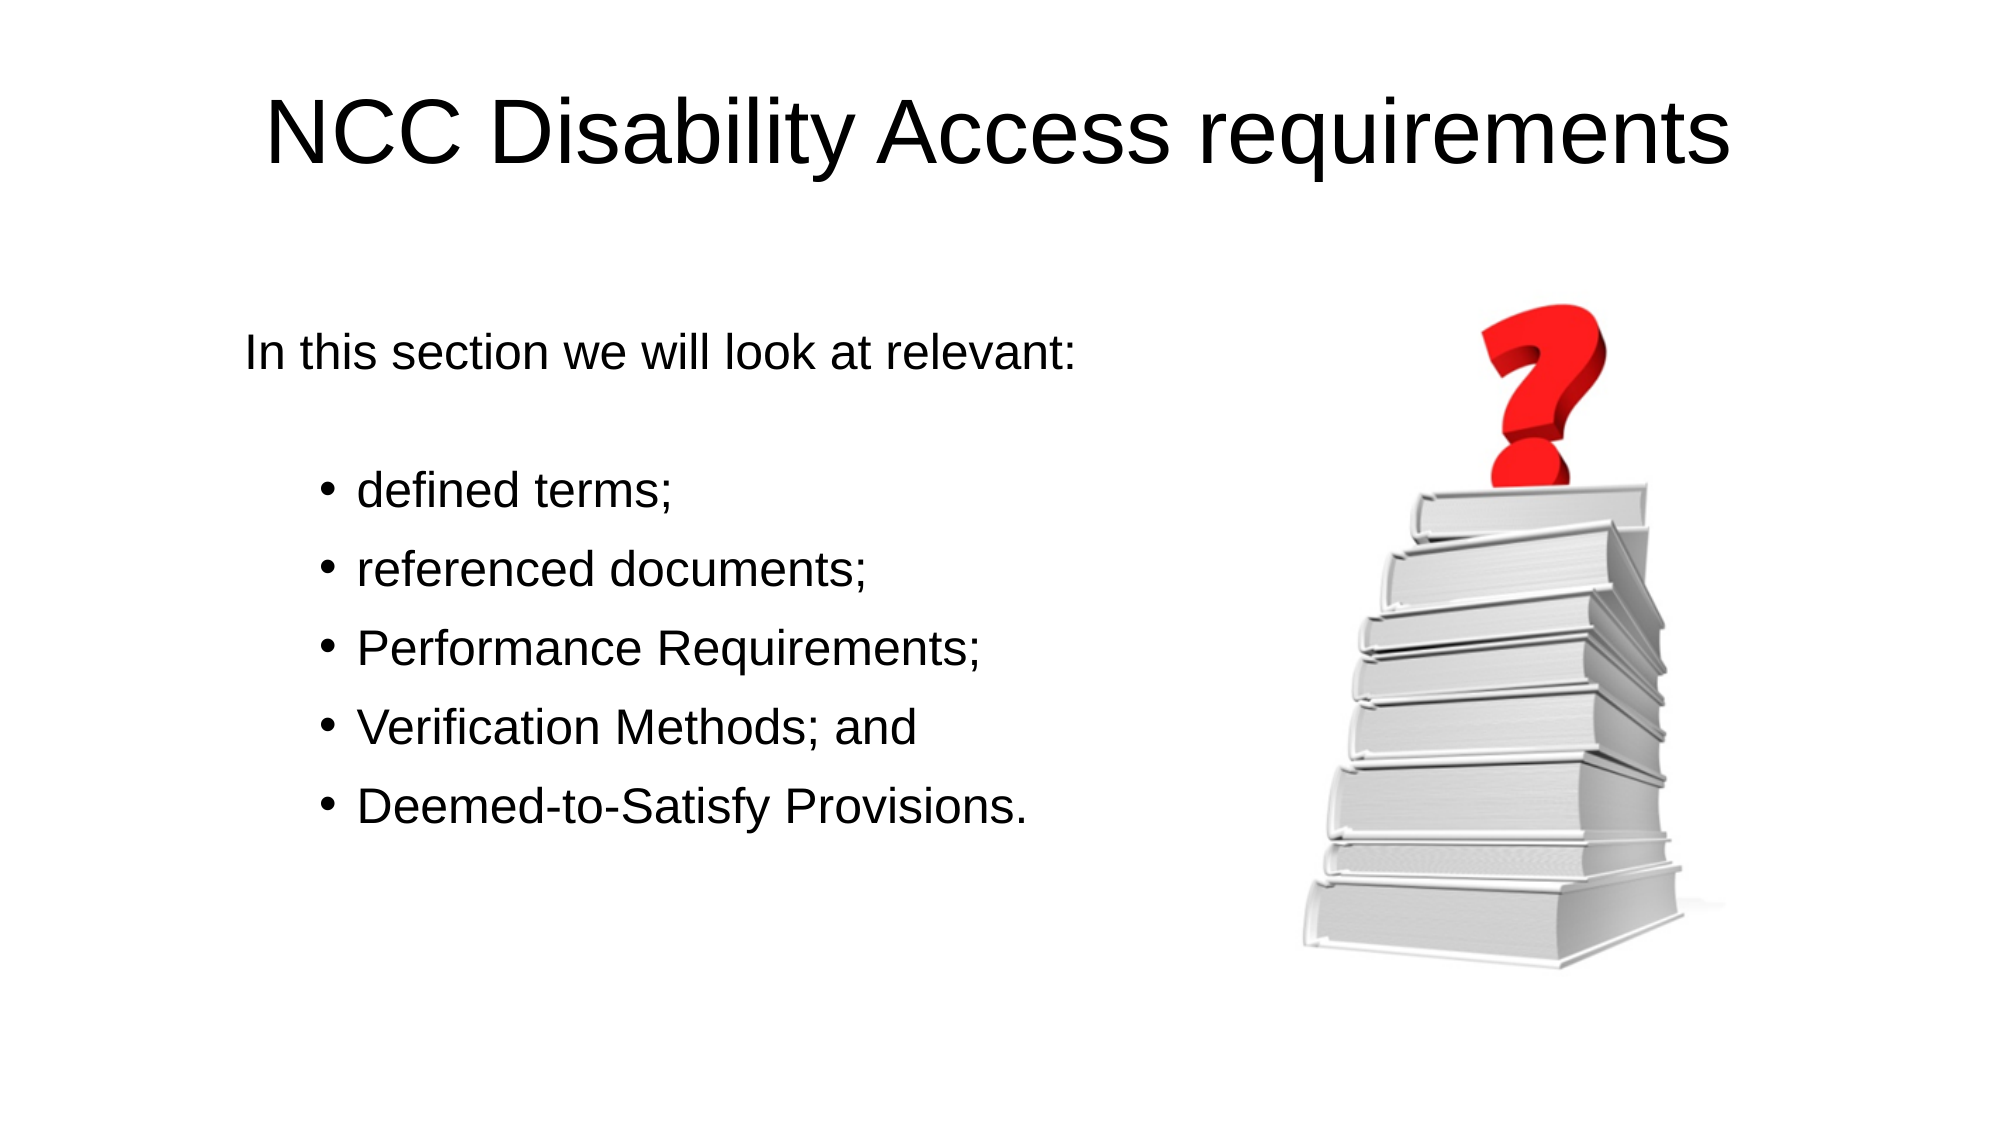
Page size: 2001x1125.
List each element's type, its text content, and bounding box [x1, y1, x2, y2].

list In this section we will look at relevant: defined terms; referenced documents; Performance Requirements; Verification Methods; and Deemed-to-Satisfy Provisions. [229, 303, 1228, 1072]
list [1278, 274, 1734, 978]
title NCC Disability Access requirements [137, 59, 1863, 209]
